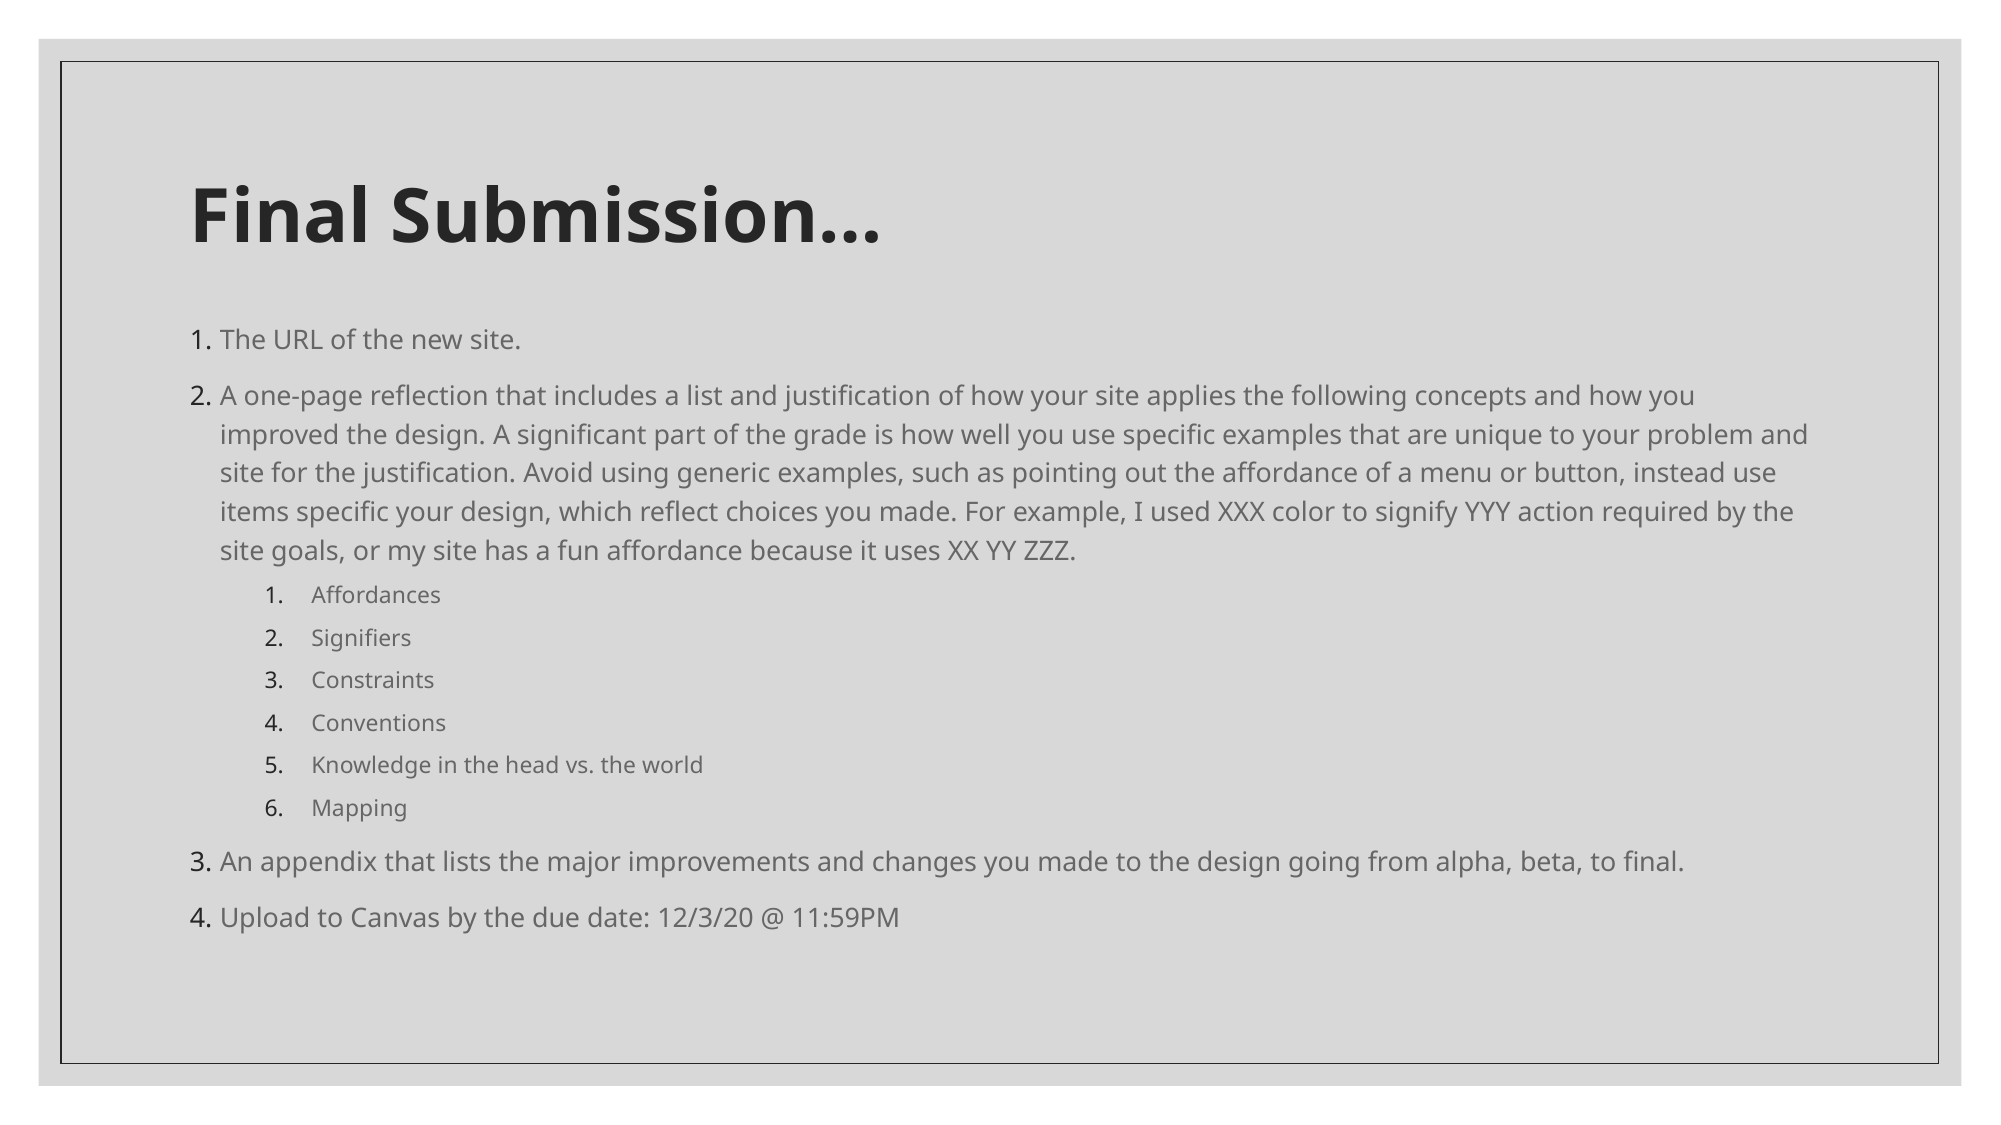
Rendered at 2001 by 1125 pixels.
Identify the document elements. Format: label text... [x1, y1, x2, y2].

list The URL of the new site. A one-page reflection that includes a list and justification of how your site applies the following concepts and how you improved the design. A significant part of the grade is how well you use specific examples that are unique to your problem and site for the justification. Avoid using generic examples, such as pointing out the affordance of a menu or button, instead use items specific your design, which reflect choices you made. For example, I used XXX color to signify YYY action required by the site goals, or my site has a fun affordance because it uses XX YY ZZZ. Affordances Signifiers Constraints Conventions Knowledge in the head vs. the world Mapping An appendix that lists the major improvements and changes you made to the design going from alpha, beta, to final. Upload to Canvas by the due date: 12/3/20 @ 11:59PM [174, 308, 1825, 941]
title Final Submission… [174, 105, 1825, 308]
